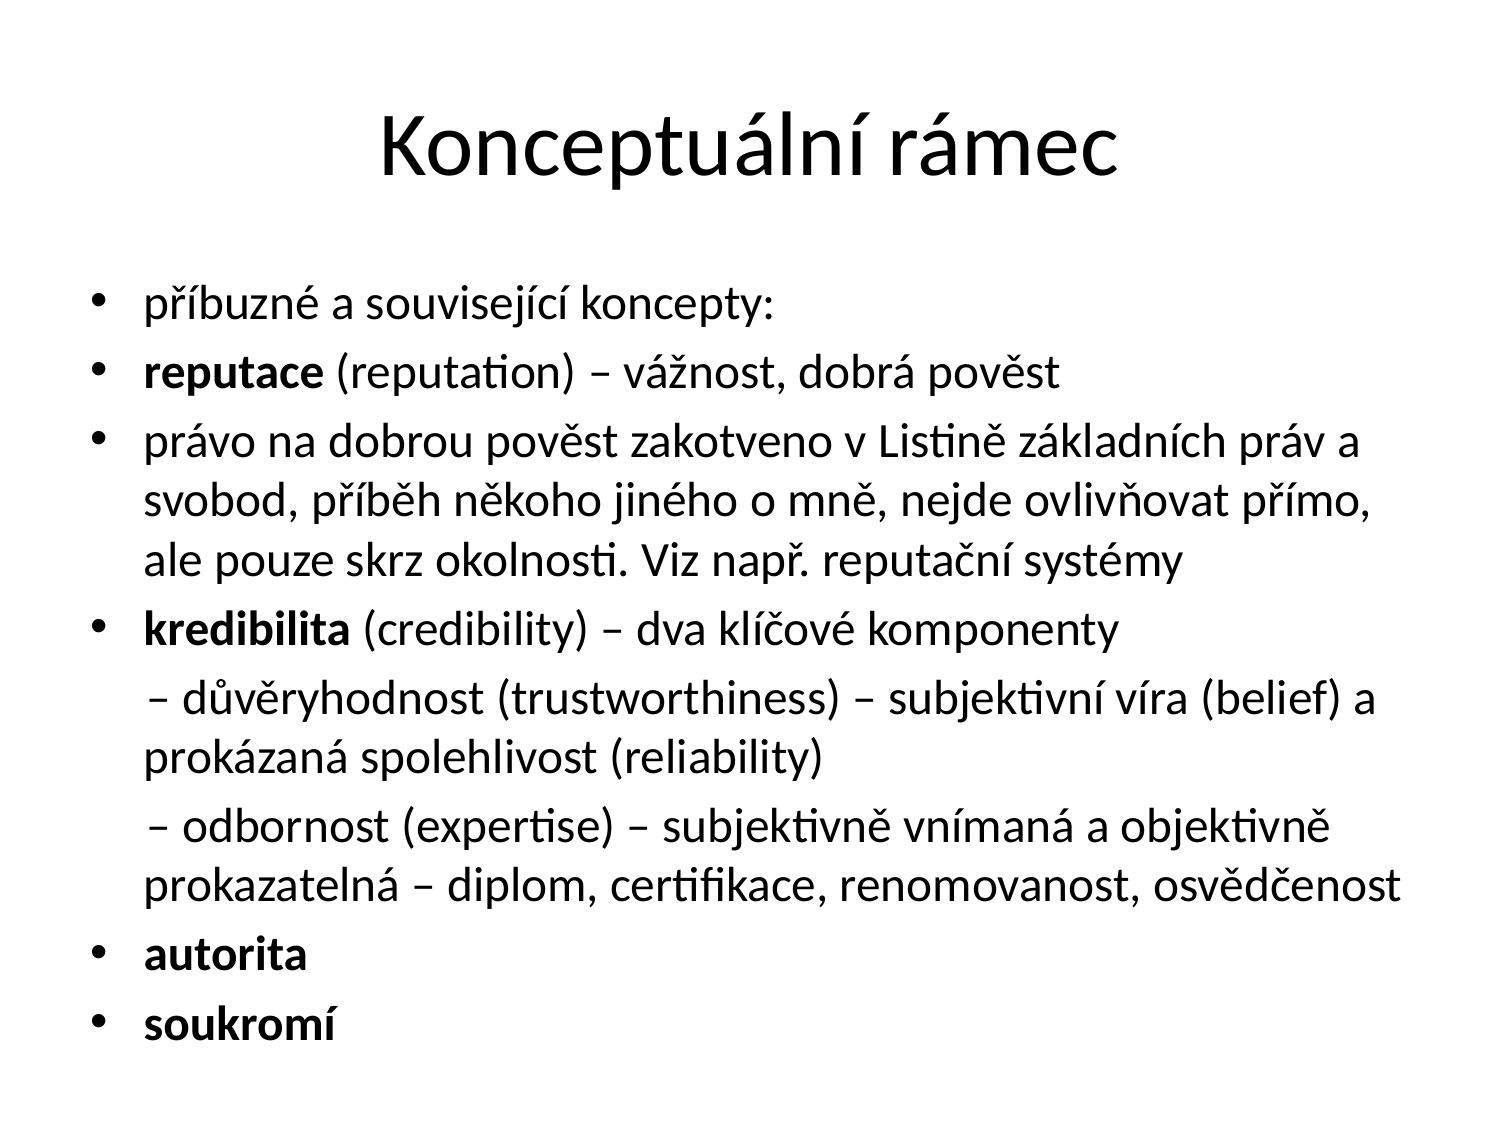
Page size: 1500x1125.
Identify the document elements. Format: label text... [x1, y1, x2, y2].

title Konceptuální rámec [75, 45, 1425, 233]
list příbuzné a související koncepty: reputace (reputation) – vážnost, dobrá pověst právo na dobrou pověst zakotveno v Listině základních práv a svobod, příběh někoho jiného o mně, nejde ovlivňovat přímo, ale pouze skrz okolnosti. Viz např. reputační systémy kredibilita (credibility) – dva klíčové komponenty – důvěryhodnost (trustworthiness) – subjektivní víra (belief) a prokázaná spolehlivost (reliability) – odbornost (expertise) – subjektivně vnímaná a objektivně prokazatelná – diplom, certifikace, renomovanost, osvědčenost autorita soukromí [75, 262, 1425, 1083]
